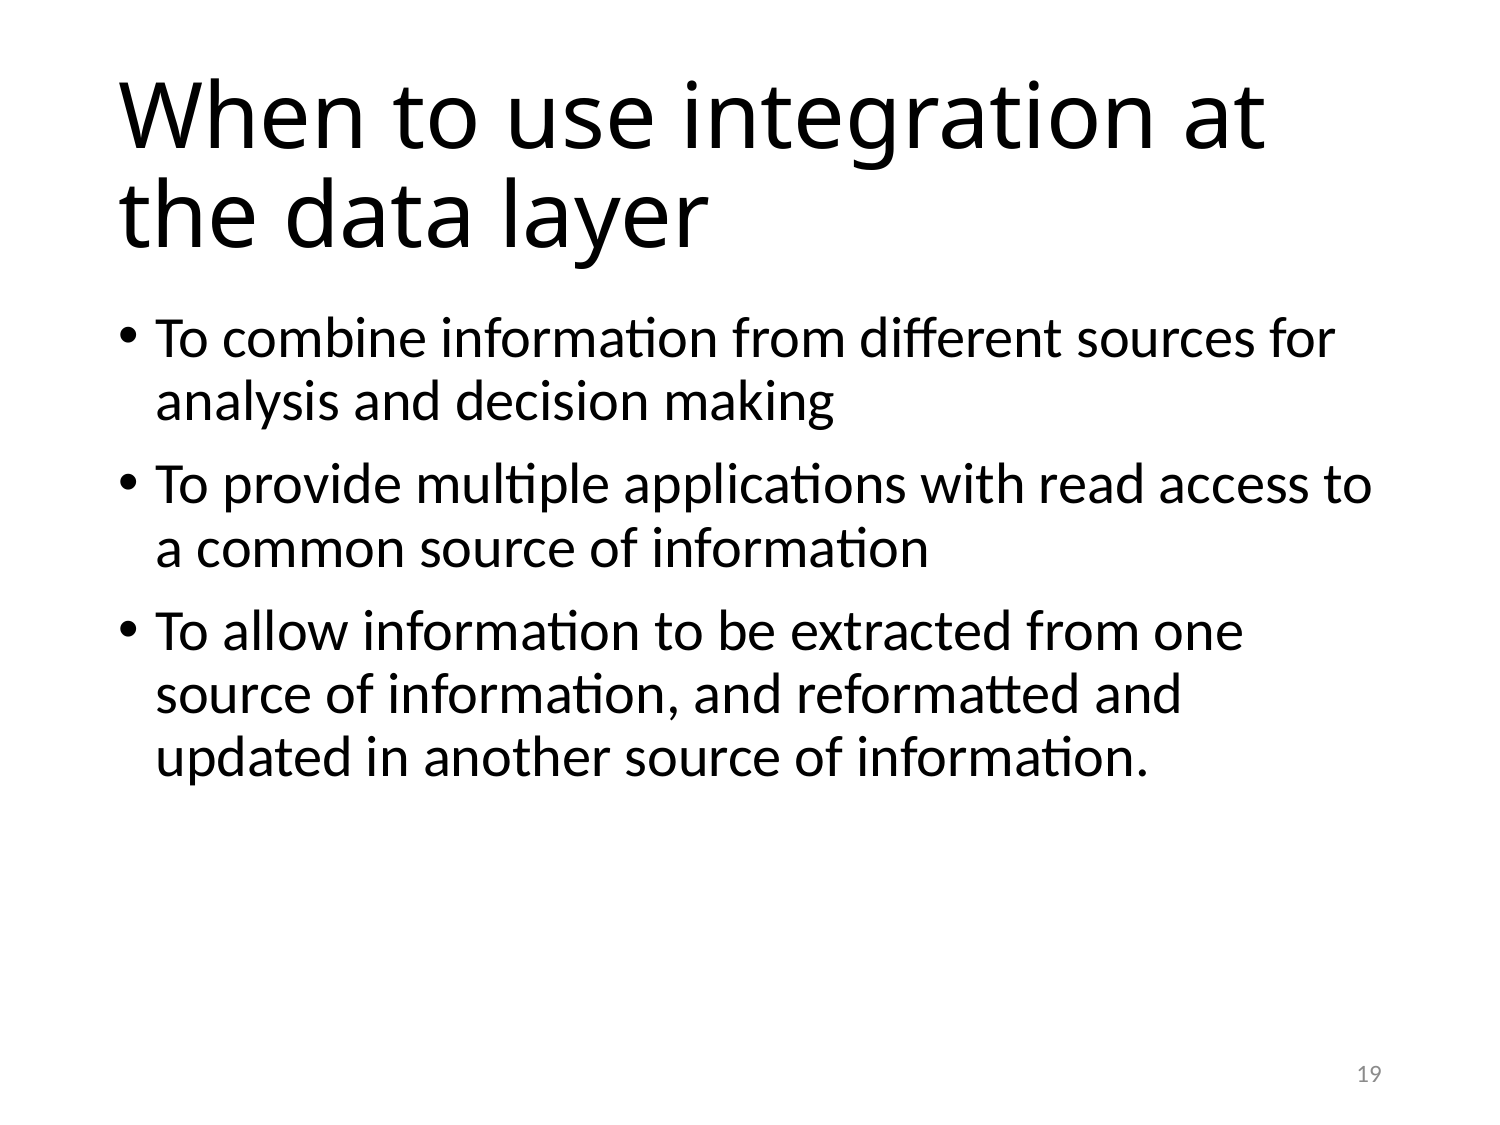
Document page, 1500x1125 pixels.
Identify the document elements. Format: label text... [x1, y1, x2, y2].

slide_number 18 [1059, 1042, 1397, 1103]
list To combine information from different sources for analysis and decision making To provide multiple applications with read access to a common source of information To allow information to be extracted from one source of information, and reformatted and updated in another source of information. [103, 299, 1397, 1014]
title When to use integration at the data layer [103, 59, 1397, 278]
